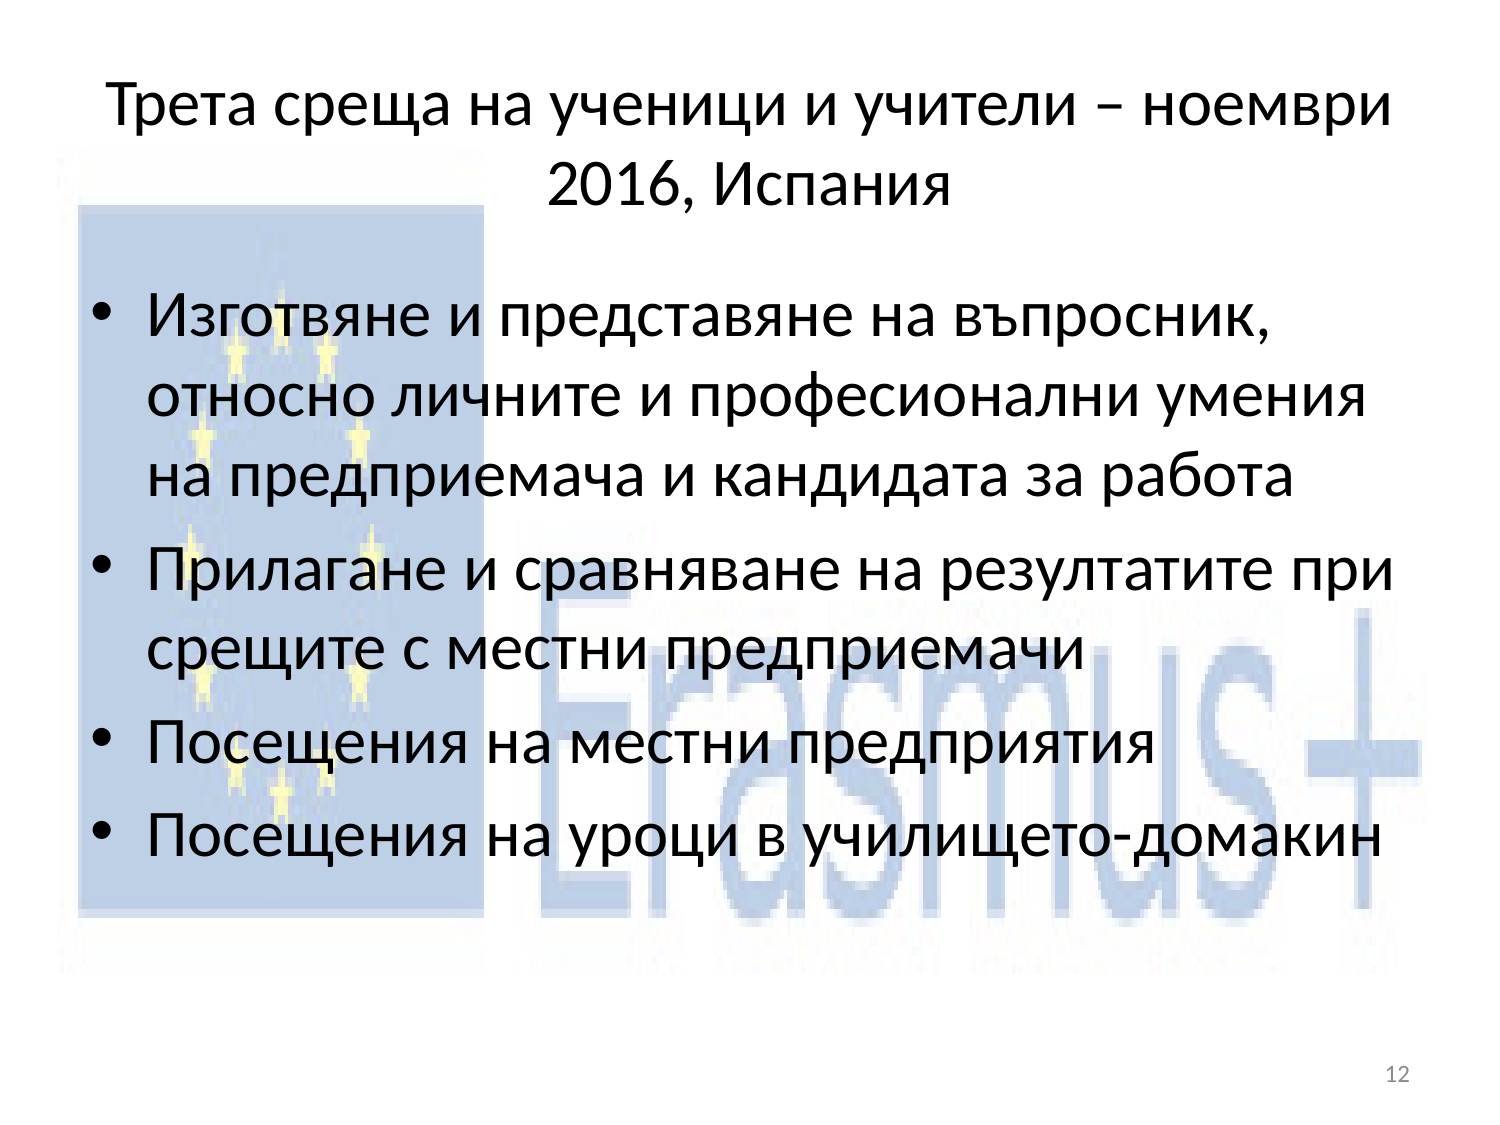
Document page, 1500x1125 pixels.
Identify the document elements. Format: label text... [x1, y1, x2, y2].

slide_number 12 [1074, 1042, 1425, 1103]
title Трета среща на ученици и учители – ноември 2016, Испания [74, 44, 1426, 233]
list Изготвяне и представяне на въпросник, относно личните и професионални умения на предприемача и кандидата за работа Прилагане и сравняване на резултатите при срещите с местни предприемачи Посещения на местни предприятия Посещения на уроци в училището-домакин [74, 262, 1426, 1006]
